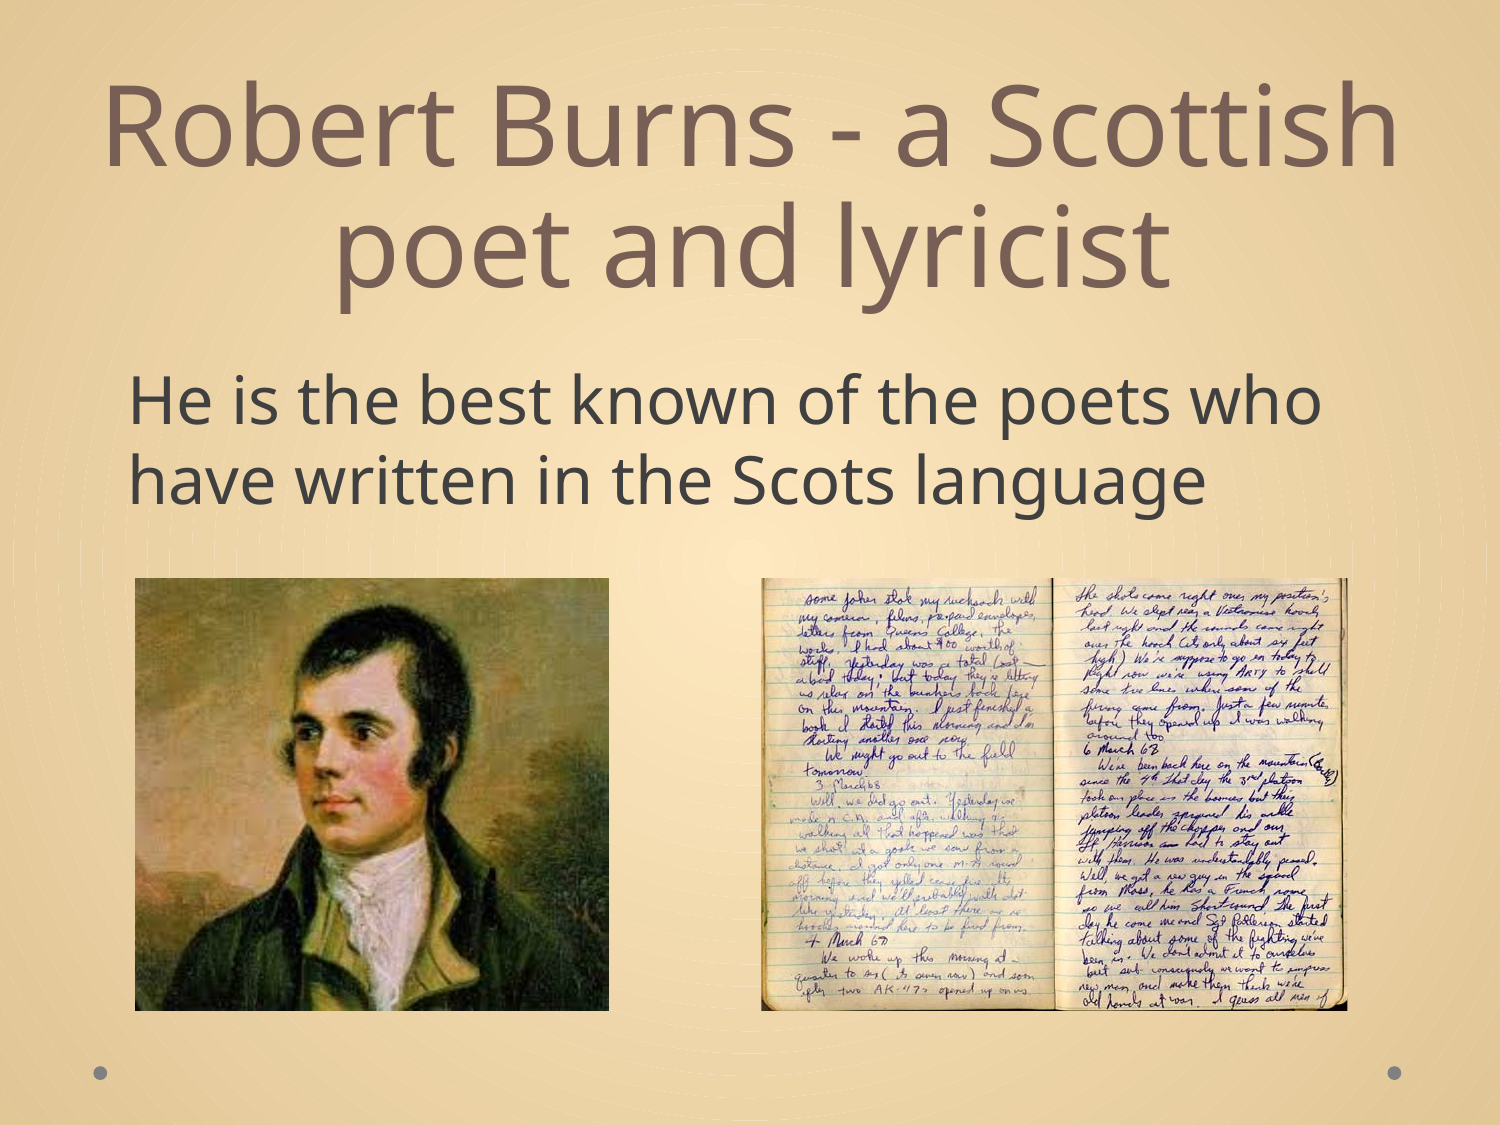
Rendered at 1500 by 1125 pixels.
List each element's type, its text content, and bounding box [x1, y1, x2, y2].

title Robert Burns - a Scottish poet and lyricist [76, 54, 1427, 318]
list He is the best known of the poets who have written in the Scots language [112, 349, 1365, 646]
picture [761, 578, 1348, 1011]
picture [135, 578, 609, 1011]
